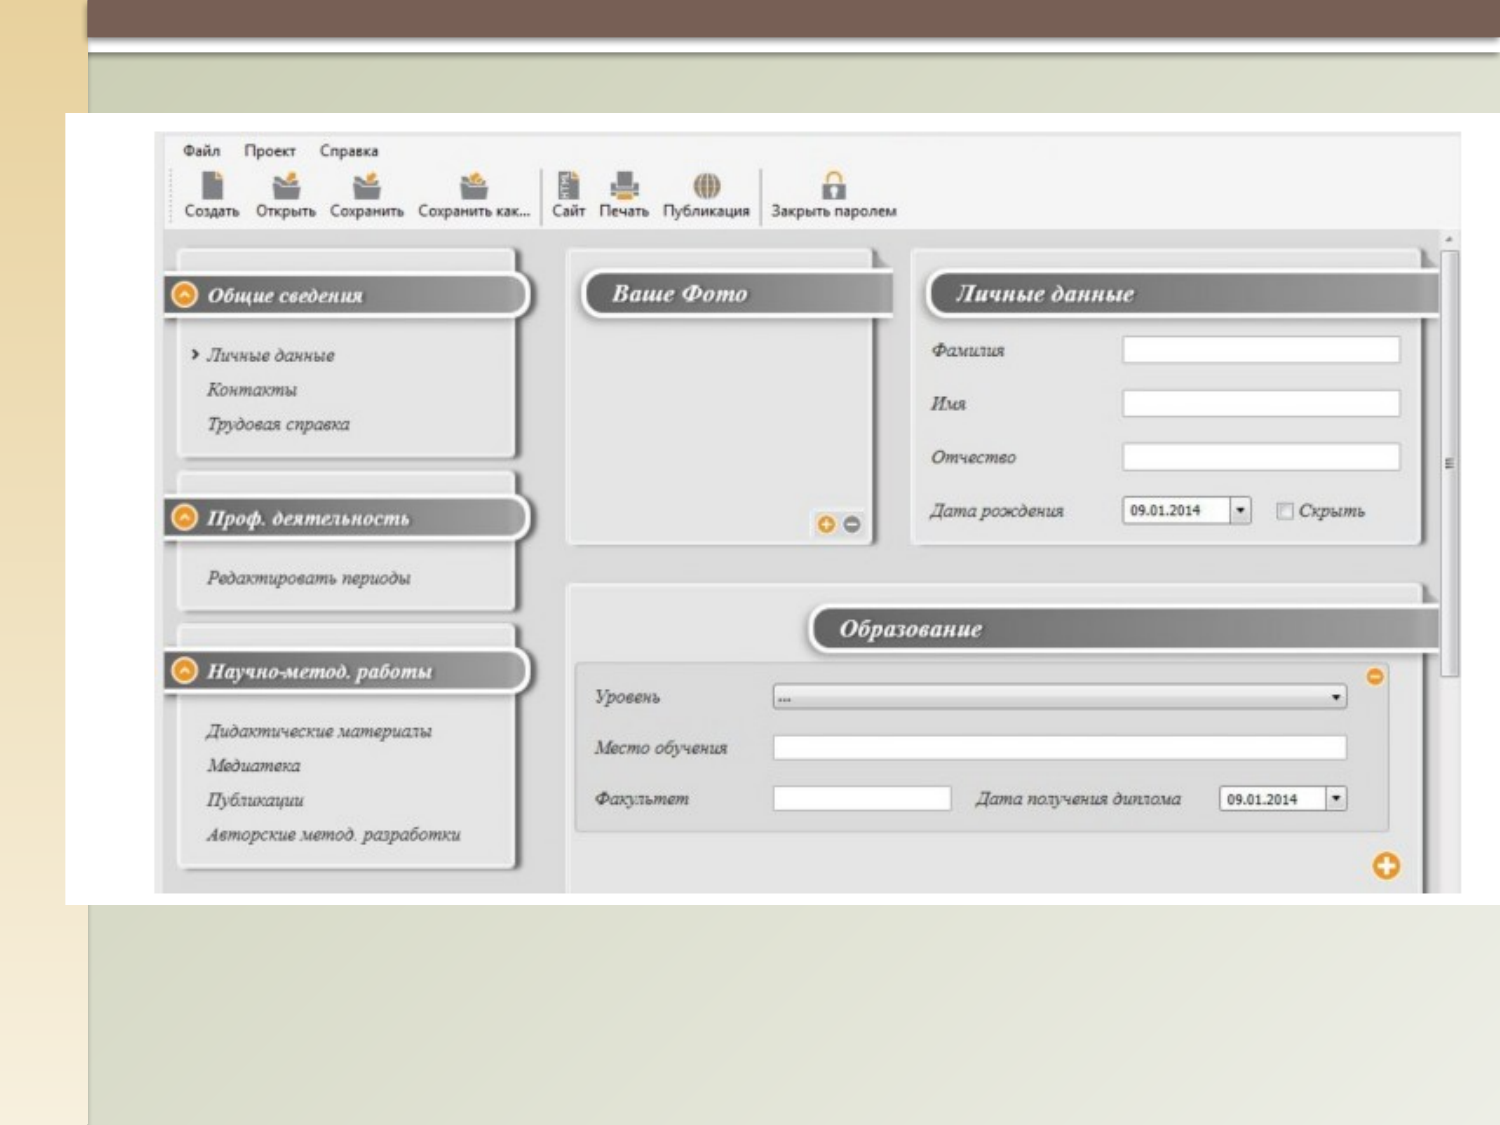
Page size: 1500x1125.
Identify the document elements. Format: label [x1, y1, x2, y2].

list [64, 113, 1500, 906]
